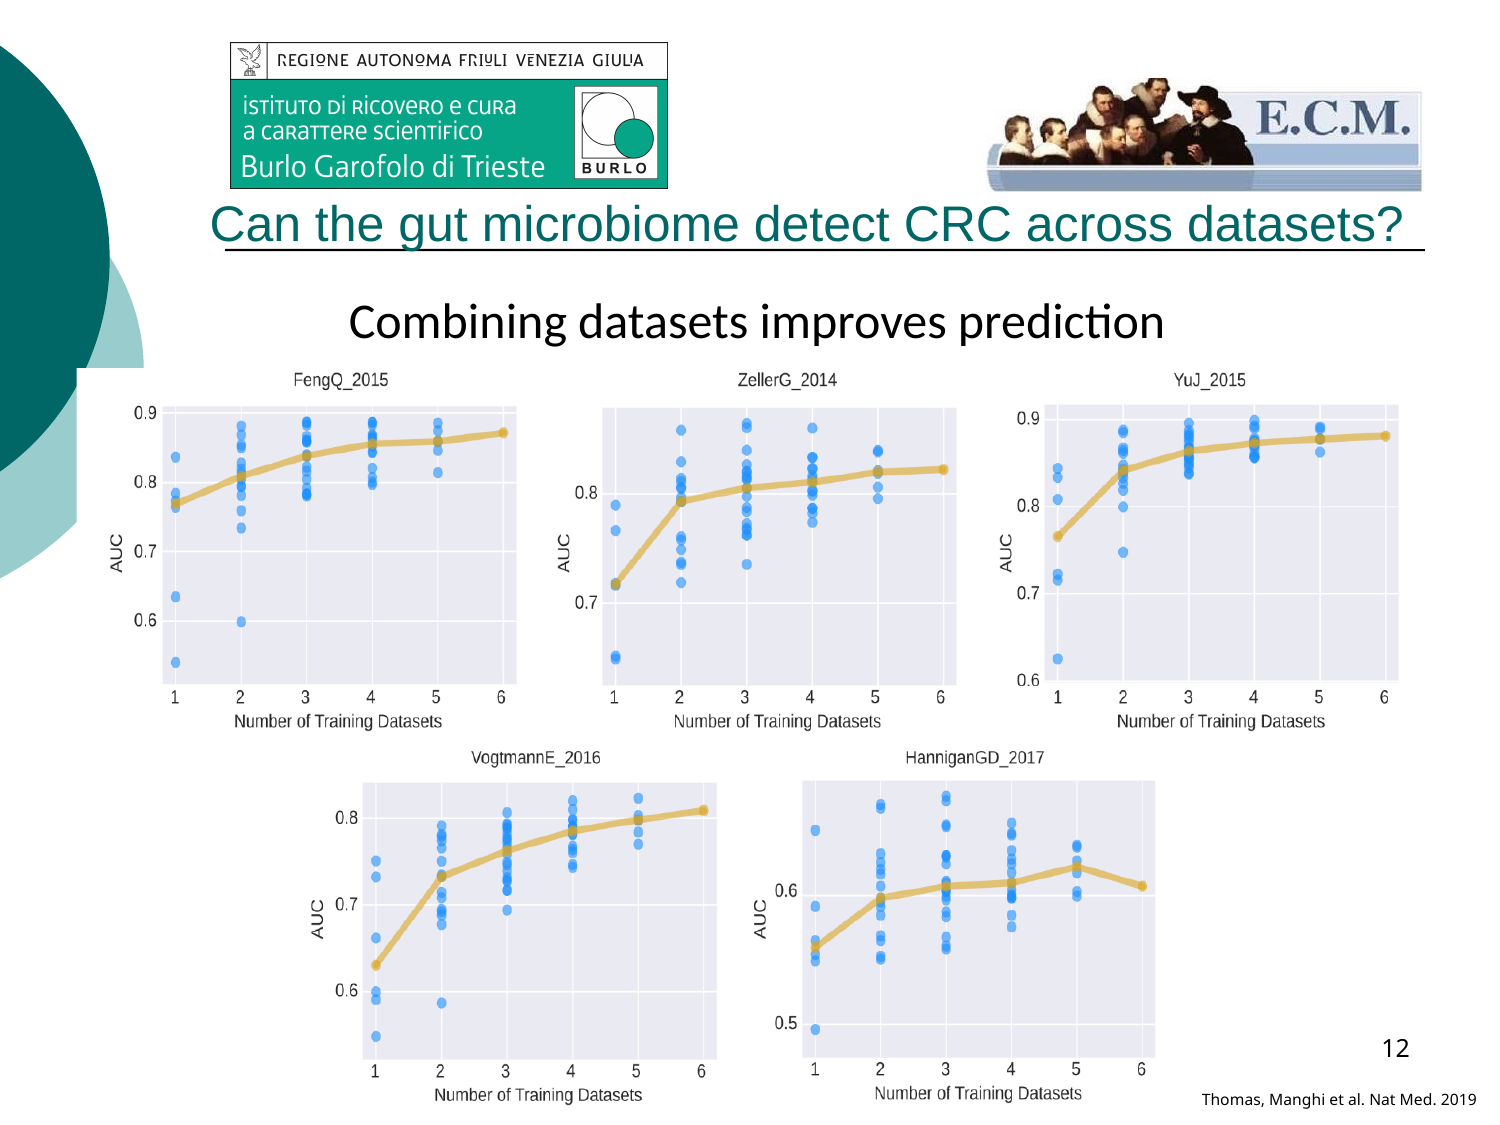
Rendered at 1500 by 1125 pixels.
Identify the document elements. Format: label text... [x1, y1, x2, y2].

picture [230, 42, 668, 184]
picture [76, 368, 1464, 1118]
text_box Can the gut microbiome detect CRC across datasets? [0, 184, 1500, 402]
picture [986, 78, 1424, 184]
text_box Thomas, Manghi et al. Nat Med. 2019 [1187, 1082, 1500, 1117]
slide_number 12 [1156, 999, 1425, 1075]
